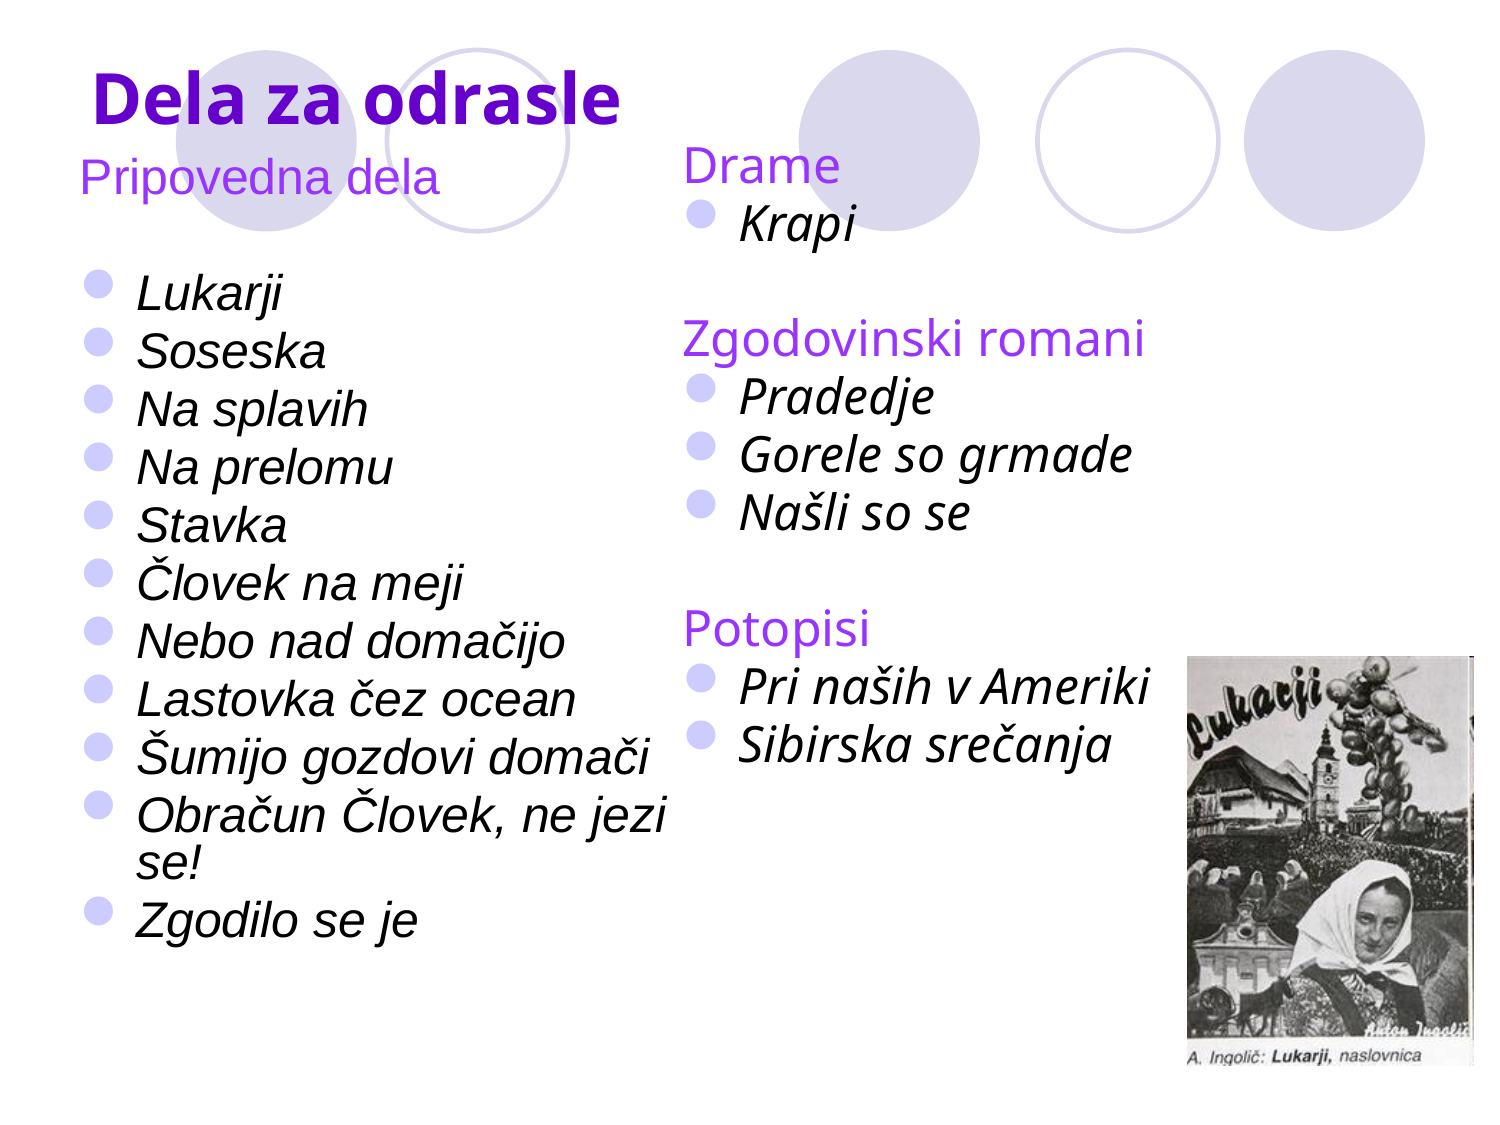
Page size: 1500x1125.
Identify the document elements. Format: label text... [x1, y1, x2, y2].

title Dela za odrasle [75, 45, 1425, 233]
list Drame Krapi Zgodovinski romani Pradedje Gorele so grmade Našli so se Potopisi Pri naših v Ameriki Sibirska srečanja [667, 137, 1352, 1012]
list Pripovedna dela Lukarji Soseska Na splavih Na prelomu Stavka Človek na meji Nebo nad domačijo Lastovka čez ocean Šumijo gozdovi domači Obračun Človek, ne jezi se! Zgodilo se je [64, 148, 728, 1083]
picture [1186, 656, 1474, 1066]
